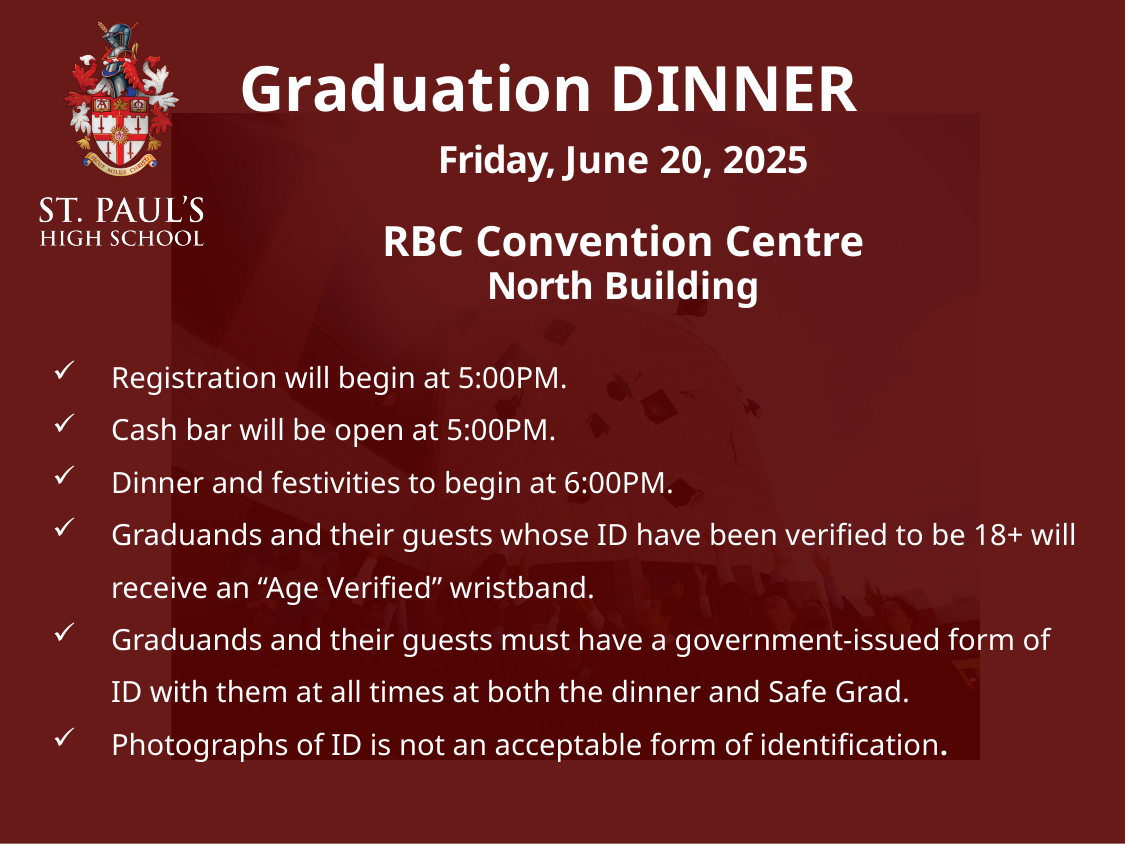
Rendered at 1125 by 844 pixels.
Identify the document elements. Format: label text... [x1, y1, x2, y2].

text_box [27, 0, 215, 258]
text_box Registration will begin at 5:00PM. Cash bar will be open at 5:00PM. Dinner and festivities to begin at 6:00PM. Graduands and their guests whose ID have been verified to be 18+ will receive an “Age Verified” wristband. Graduands and their guests must have a government-issued form of ID with them at all times at both the dinner and Safe Grad. Photographs of ID is not an acceptable form of identification. [37, 334, 1098, 769]
title Graduation DINNER [237, 46, 982, 134]
list Friday, June 20, 2025 RBC Convention Centre North Building [124, 134, 1011, 334]
